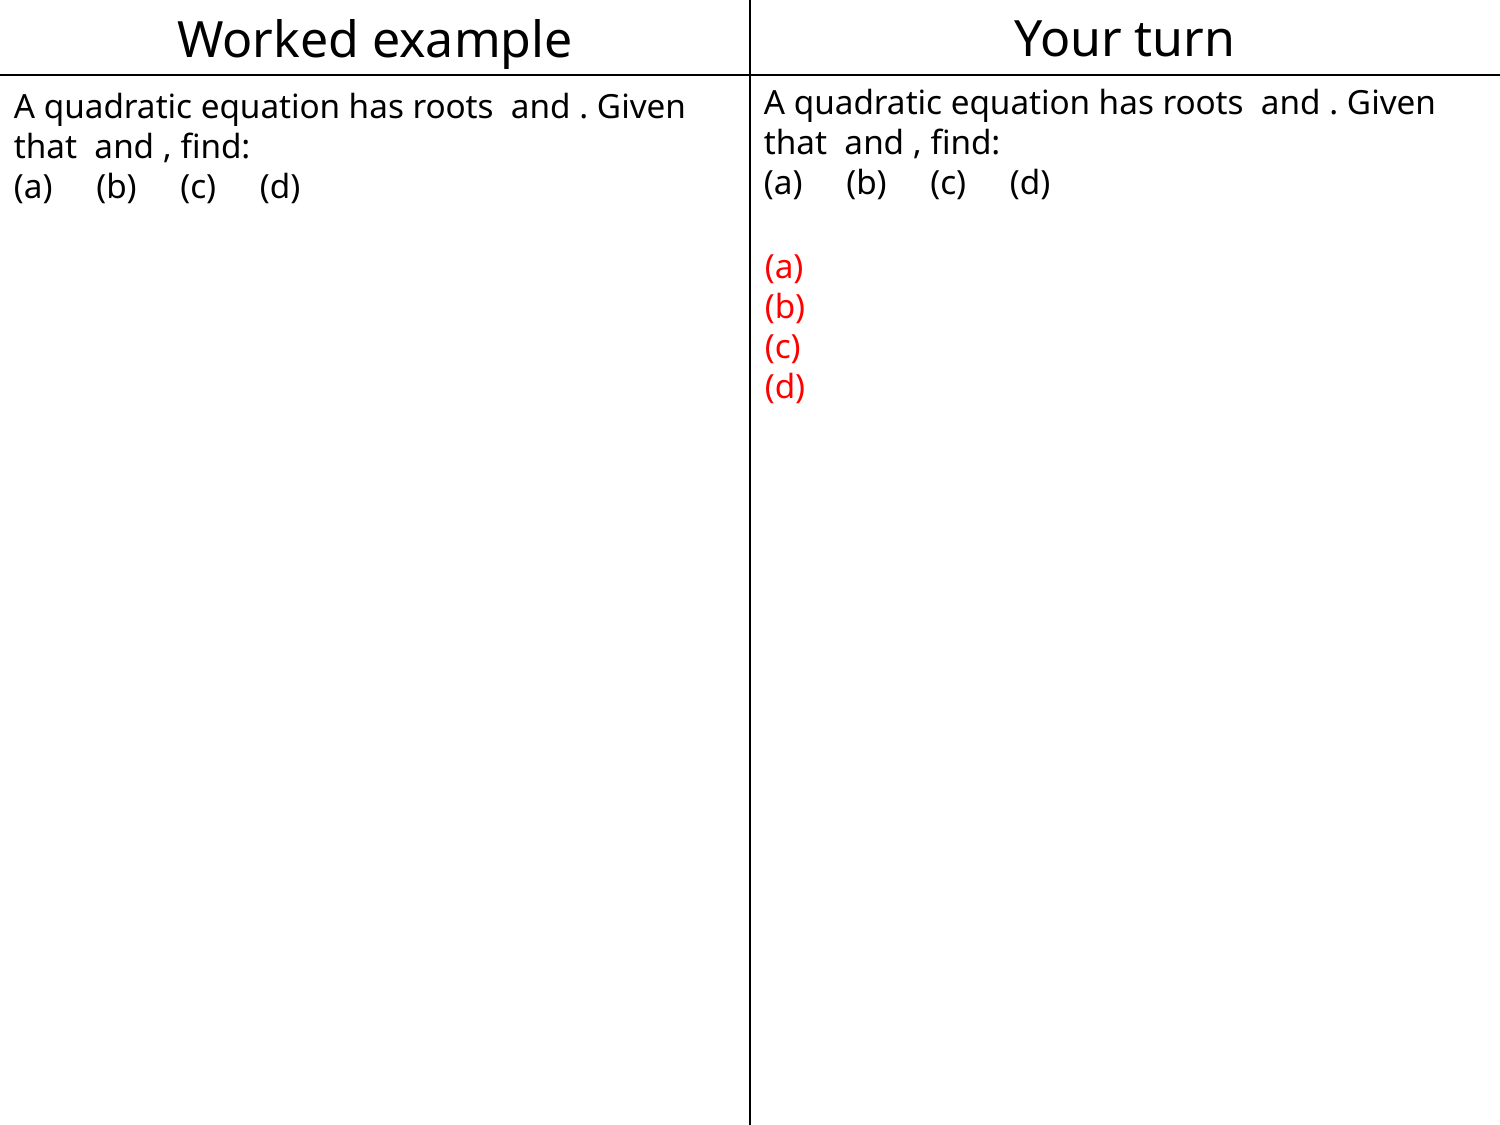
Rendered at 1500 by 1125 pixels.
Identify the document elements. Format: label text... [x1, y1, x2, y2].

text_box Worked example [0, 0, 749, 74]
text_box Your turn [751, 0, 1500, 74]
